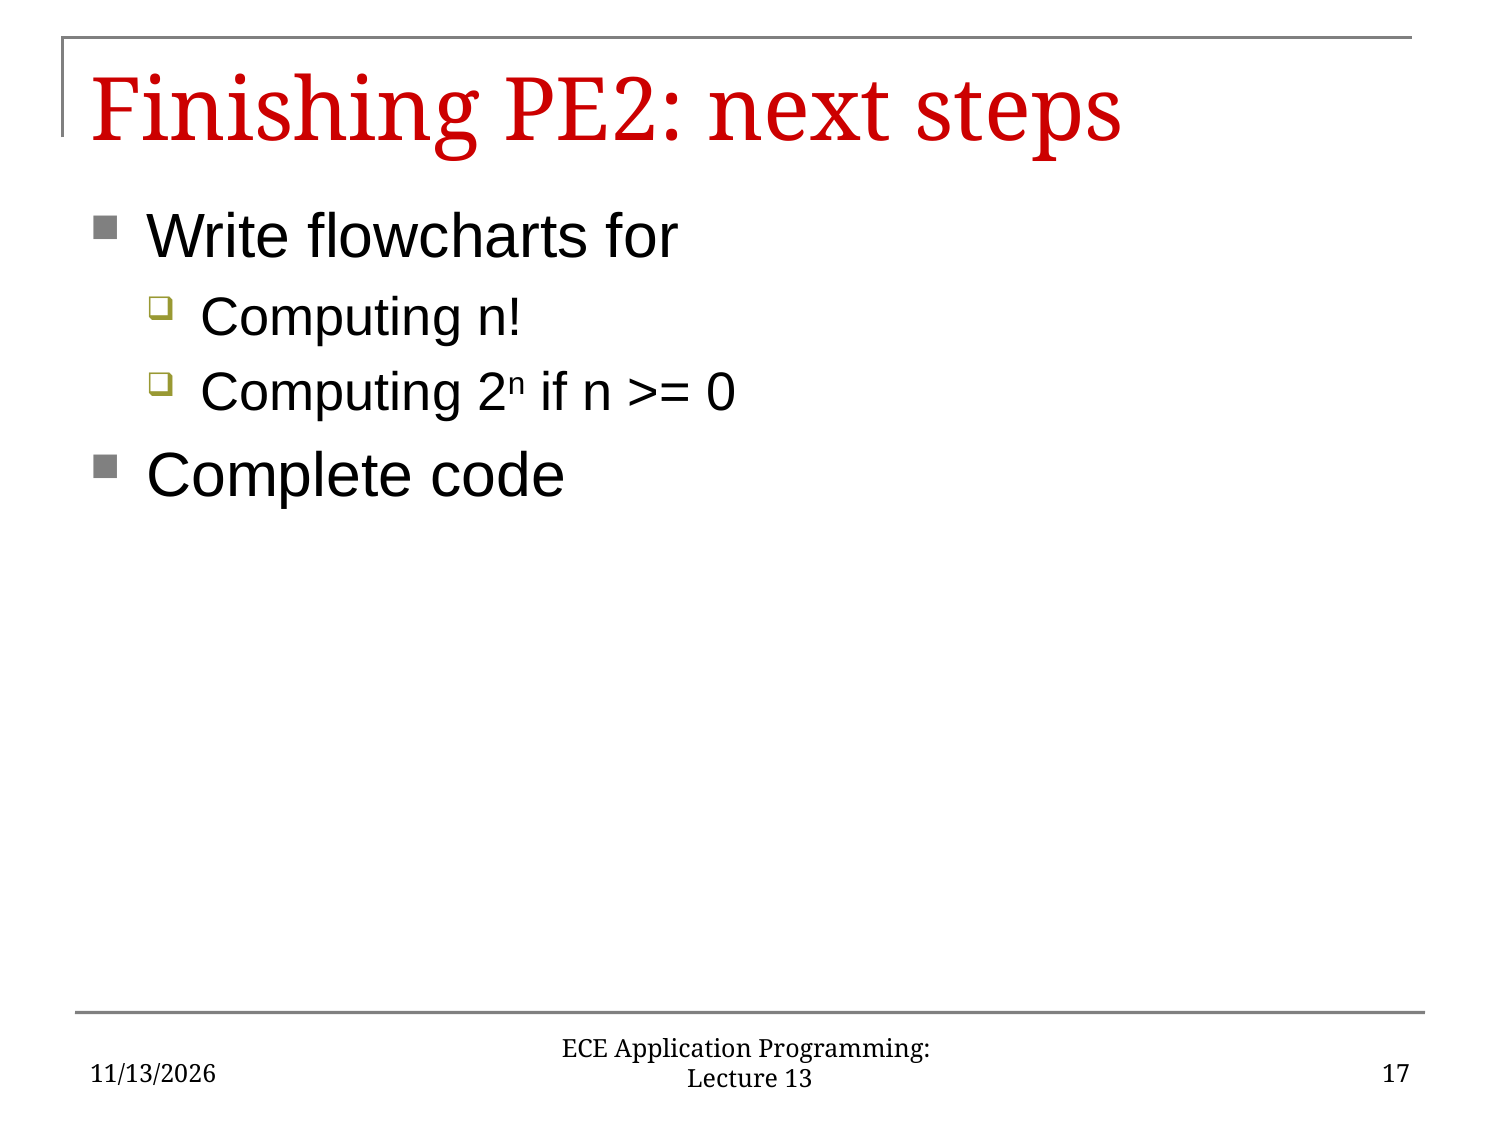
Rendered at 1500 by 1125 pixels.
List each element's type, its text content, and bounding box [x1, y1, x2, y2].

title Finishing PE2: next steps [75, 45, 1425, 163]
slide_number 17 [1074, 1023, 1426, 1100]
list Write flowcharts for Computing n! Computing 2n if n >= 0 Complete code [75, 187, 1425, 1006]
footer ECE Application Programming: Lecture 13 [512, 1024, 988, 1101]
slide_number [74, 1023, 426, 1100]
